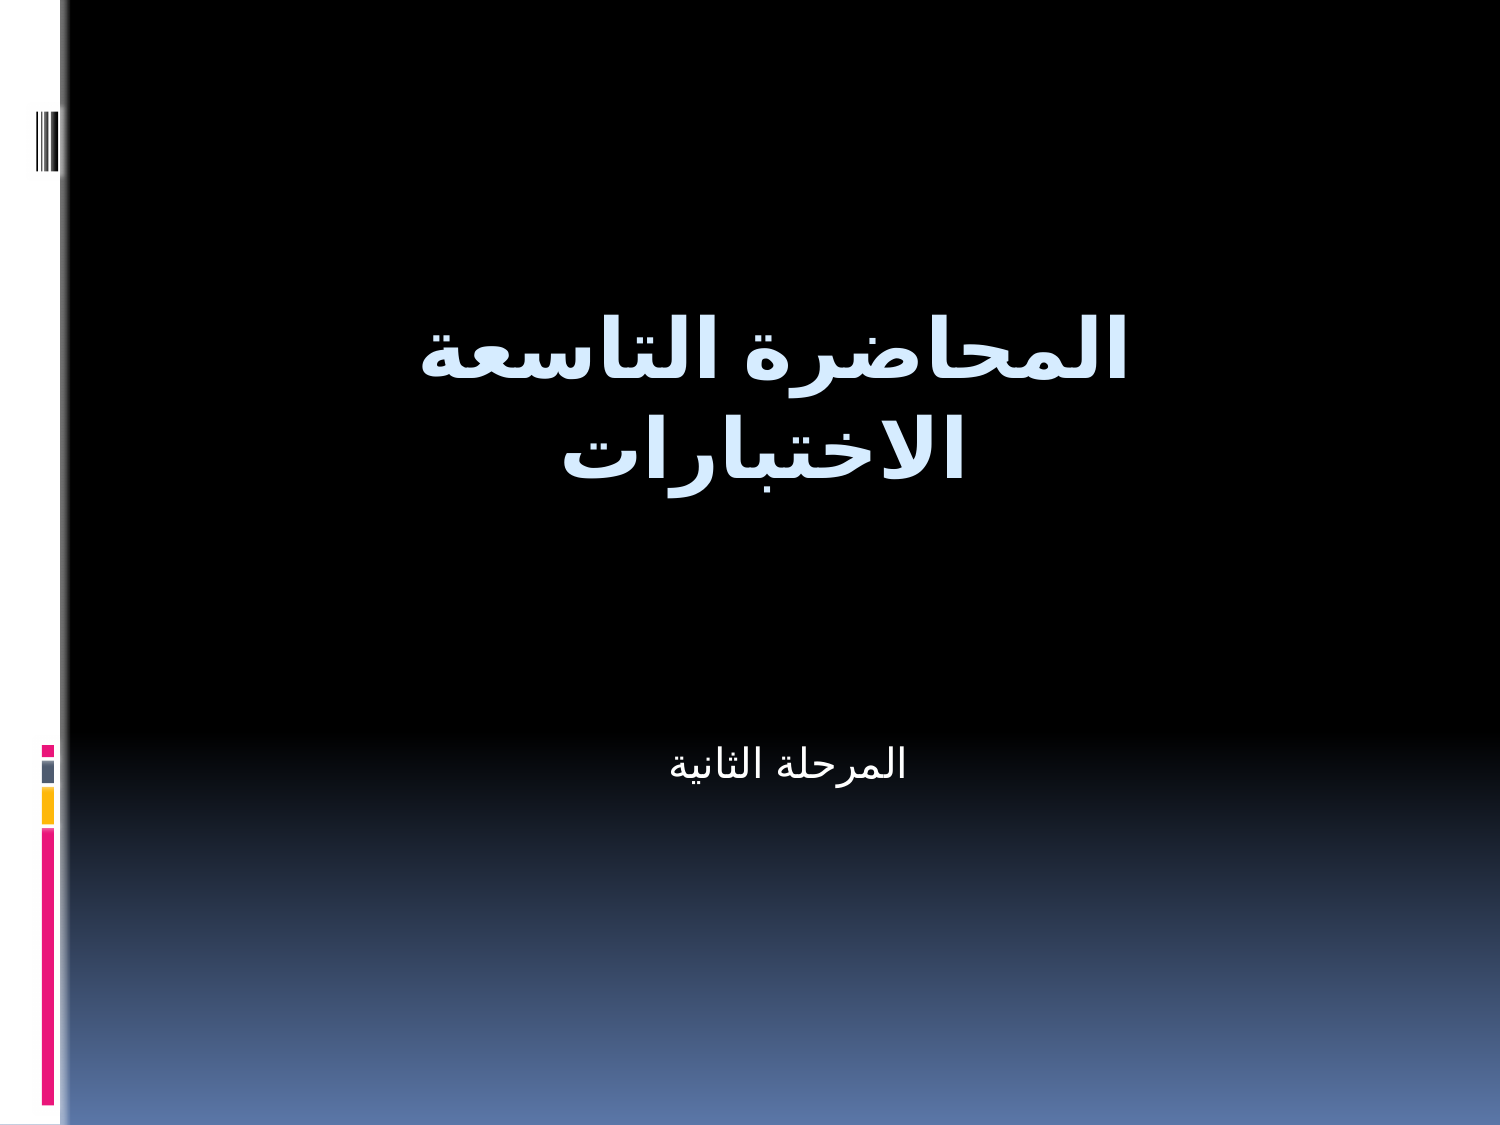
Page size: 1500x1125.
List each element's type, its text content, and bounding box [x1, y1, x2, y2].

title المحاضرة التاسعة الاختبارات [174, 287, 1353, 582]
subtitle المرحلة الثانية [324, 650, 1250, 795]
